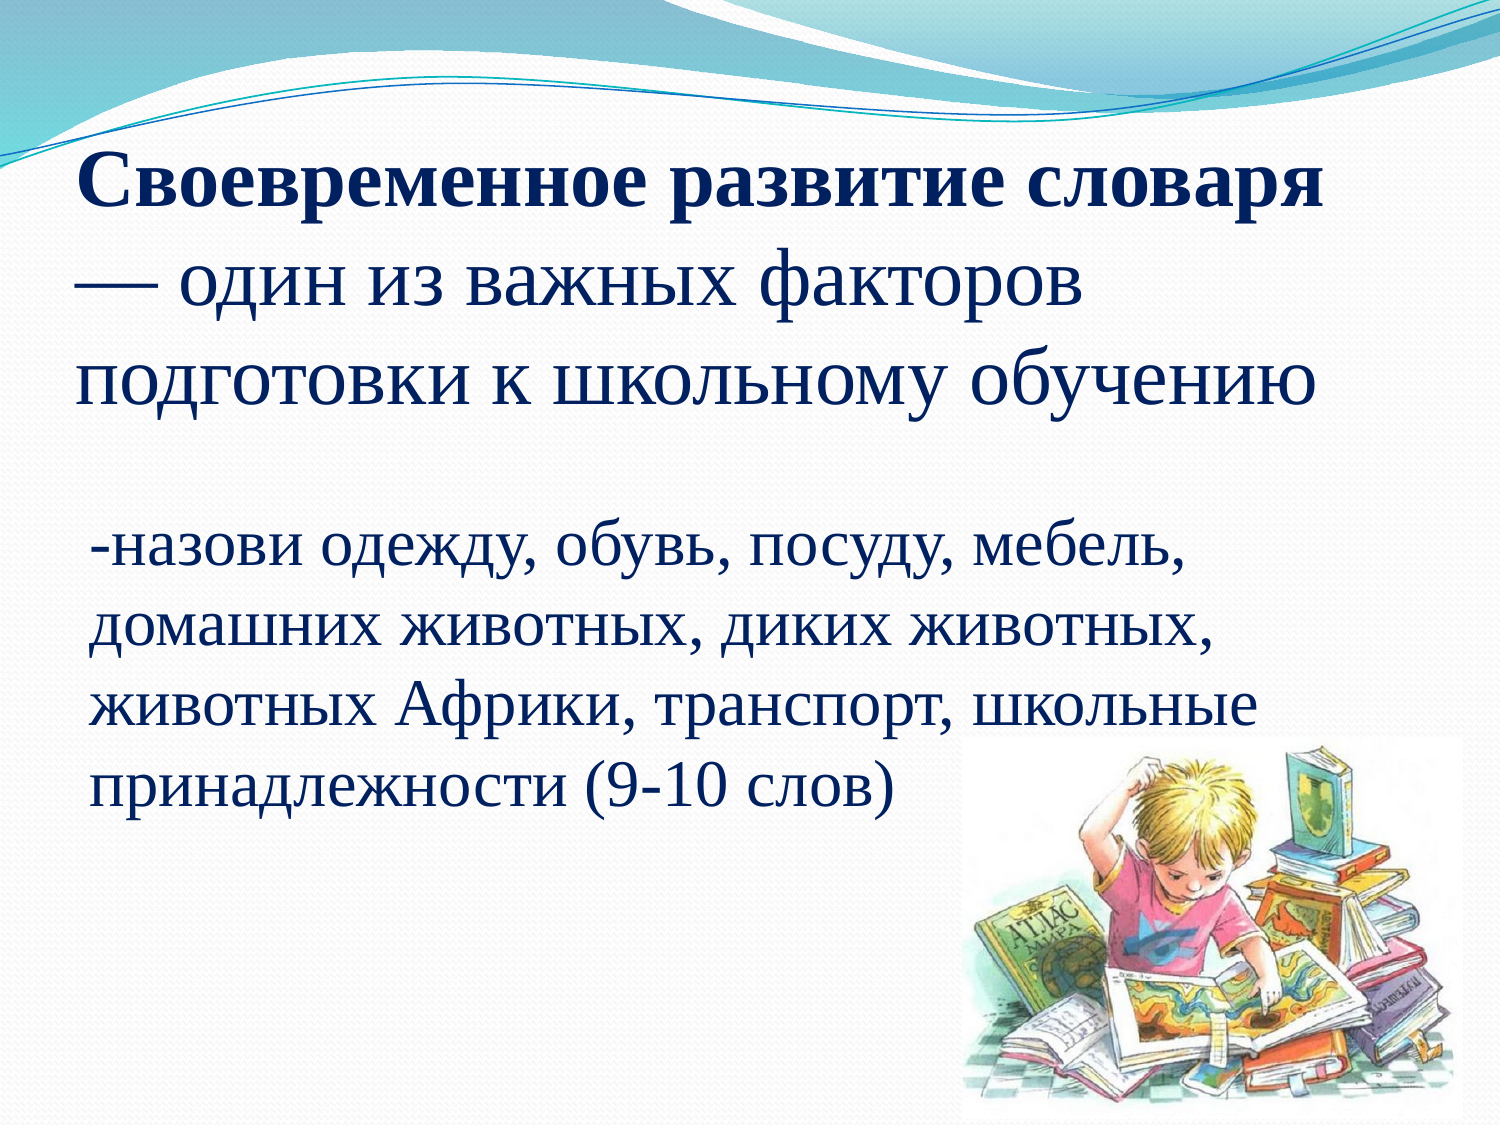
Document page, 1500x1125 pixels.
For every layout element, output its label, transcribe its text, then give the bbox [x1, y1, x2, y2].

picture [962, 738, 1463, 1119]
list -назови одежду, обувь, посуду, мебель, домашних животных, диких животных, животных Африки, транспорт, школьные принадлежности (9-10 слов) [75, 491, 1425, 1038]
title Своевременное развитие словаря — один из важных факторов подготовки к школьному обучению [75, 115, 1425, 421]
